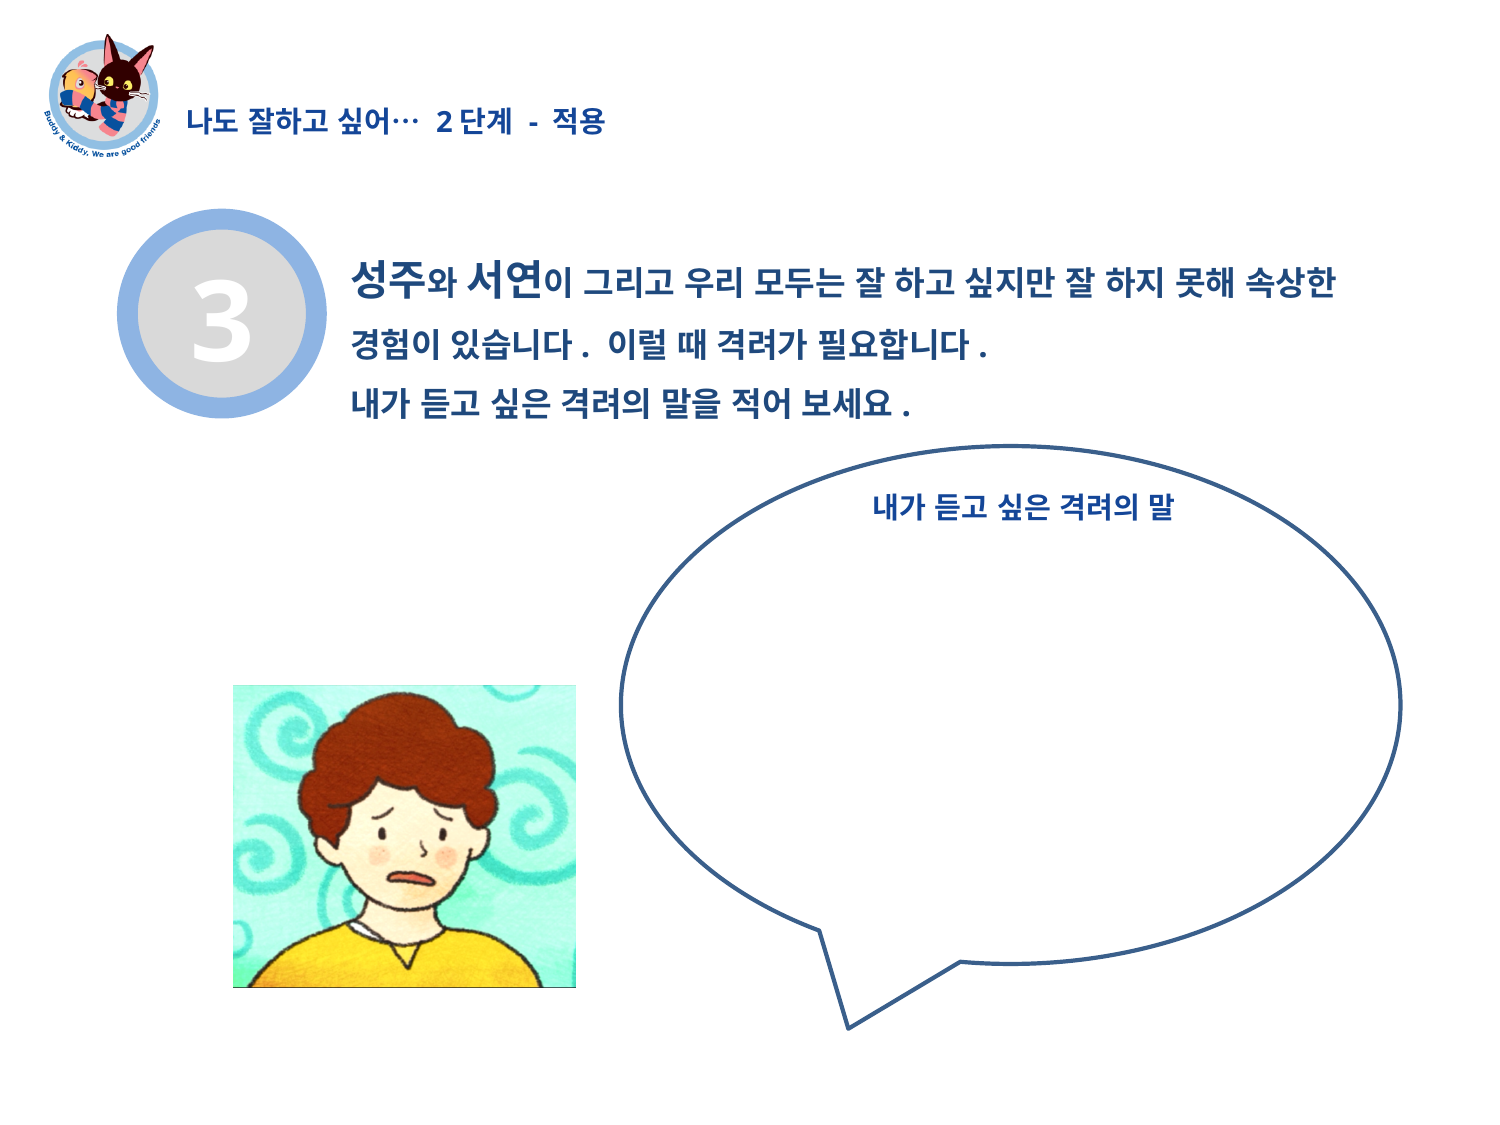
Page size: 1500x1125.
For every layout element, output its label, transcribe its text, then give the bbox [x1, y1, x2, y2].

text_box 성주와 서연이 그리고 우리 모두는 잘 하고 싶지만 잘 하지 못해 속상한 경험이 있습니다. 이럴 때 격려가 필요합니다. 내가 듣고 싶은 격려의 말을 적어 보세요. [335, 221, 1452, 431]
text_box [127, 218, 317, 409]
picture [233, 685, 576, 988]
picture [44, 34, 160, 157]
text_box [620, 445, 1401, 965]
text_box 나도 잘하고 싶어… 2단계 - 적용 [171, 78, 904, 146]
